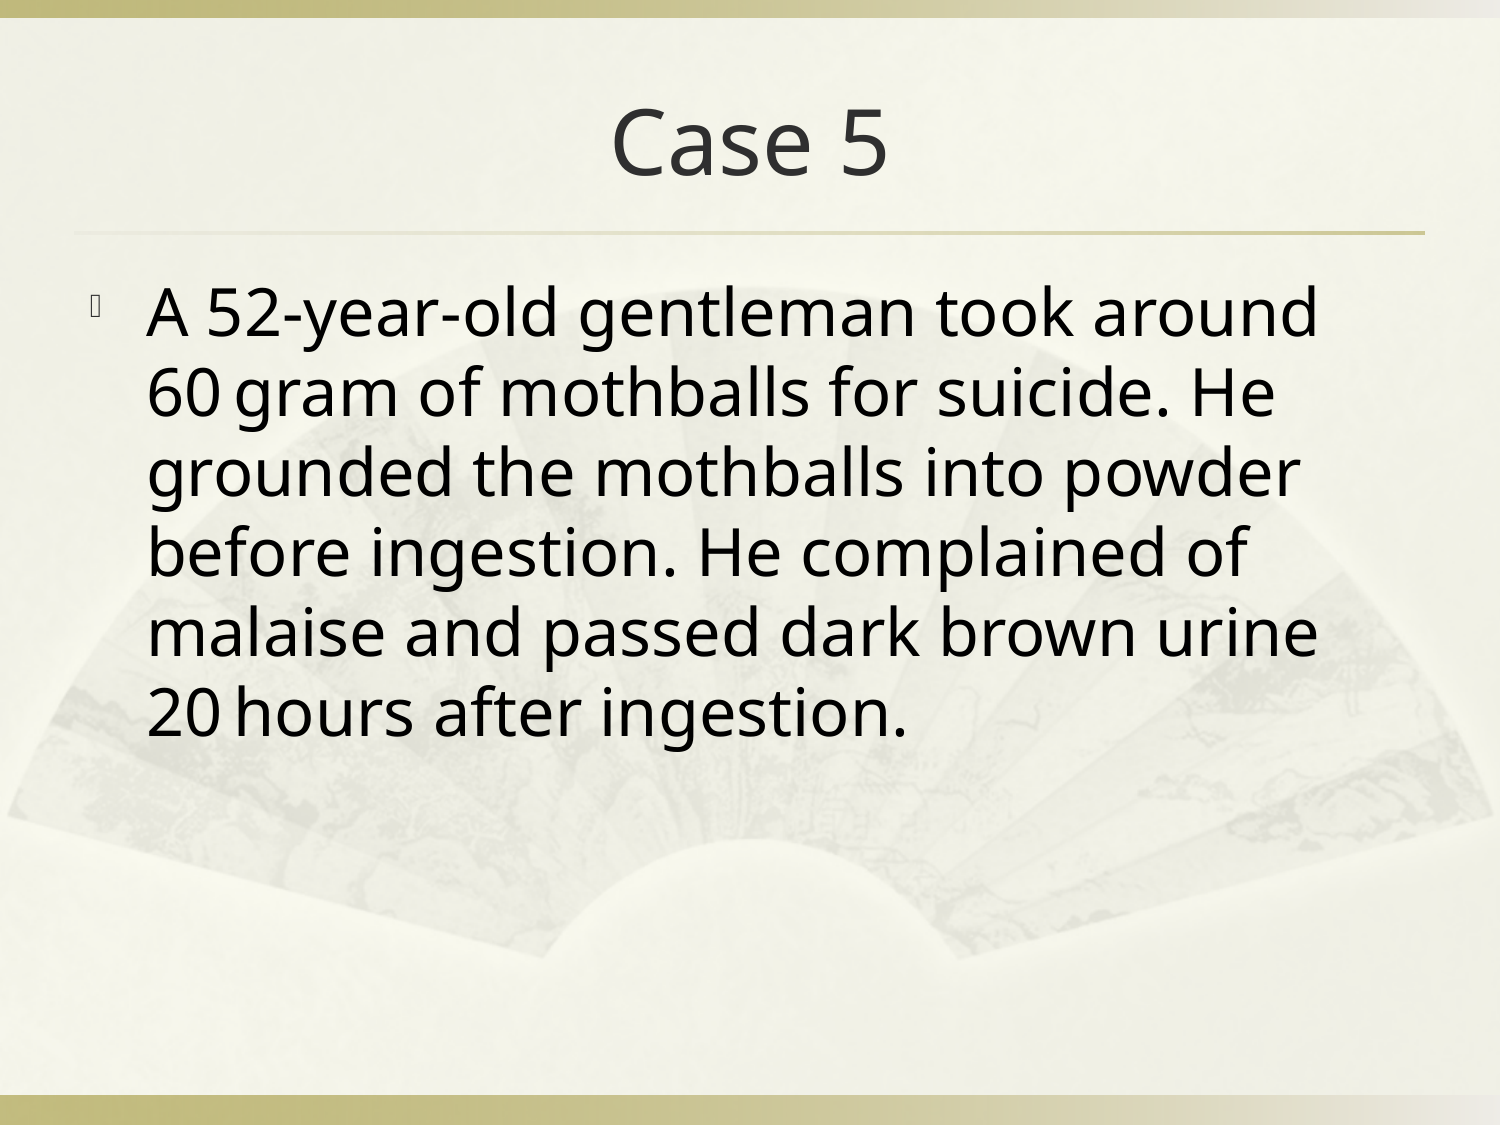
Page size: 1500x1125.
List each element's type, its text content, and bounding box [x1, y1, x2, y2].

list A 52-year-old gentleman took around 60 gram of mothballs for suicide. He grounded the mothballs into powder before ingestion. He complained of malaise and passed dark brown urine 20 hours after ingestion. [75, 262, 1425, 1032]
title Case 5 [75, 45, 1425, 233]
